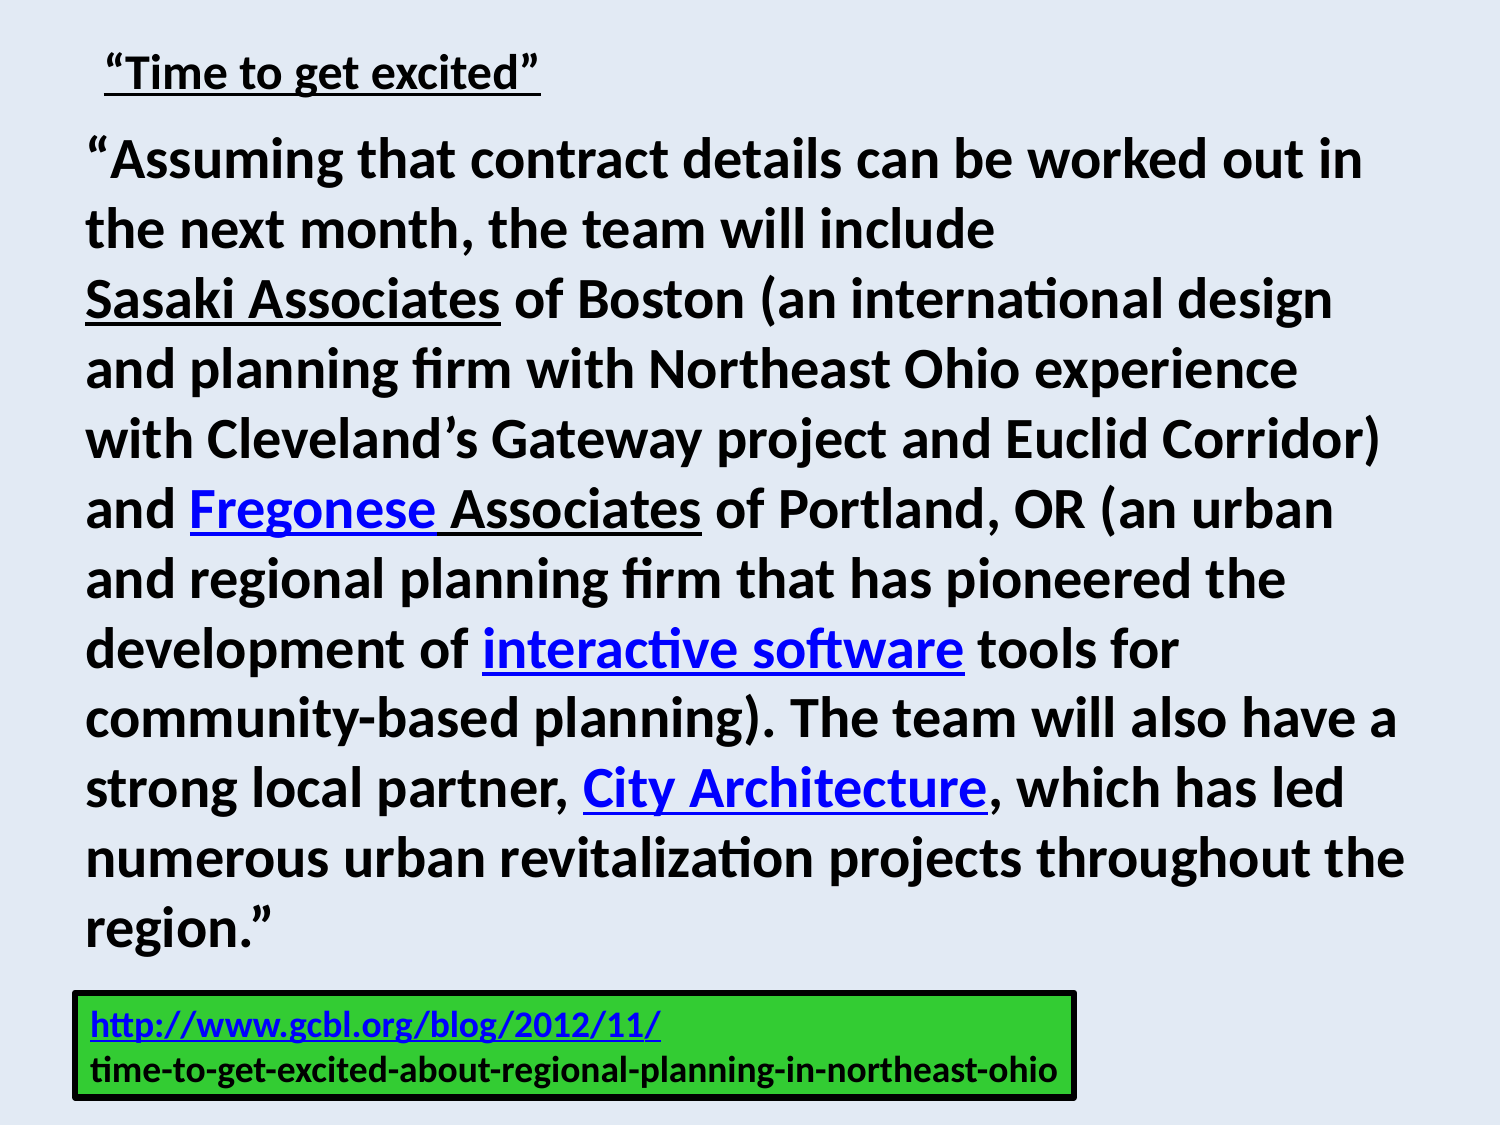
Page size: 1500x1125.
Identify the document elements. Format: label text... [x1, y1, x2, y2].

text_box “Time to get excited” [88, 32, 738, 107]
text_box http://www.gcbl.org/blog/2012/11/ time-to-get-excited-about-regional-planning-in-northeast-ohio [75, 992, 1074, 1098]
text_box “Assuming that contract details can be worked out in the next month, the team will include Sasaki Associates of Boston (an international design and planning firm with Northeast Ohio experience with Cleveland’s Gateway project and Euclid Corridor) and Fregonese Associates of Portland, OR (an urban and regional planning firm that has pioneered the development of interactive software tools for community-based planning). The team will also have a strong local partner, City Architecture, which has led numerous urban revitalization projects throughout the region.” [70, 112, 1433, 967]
